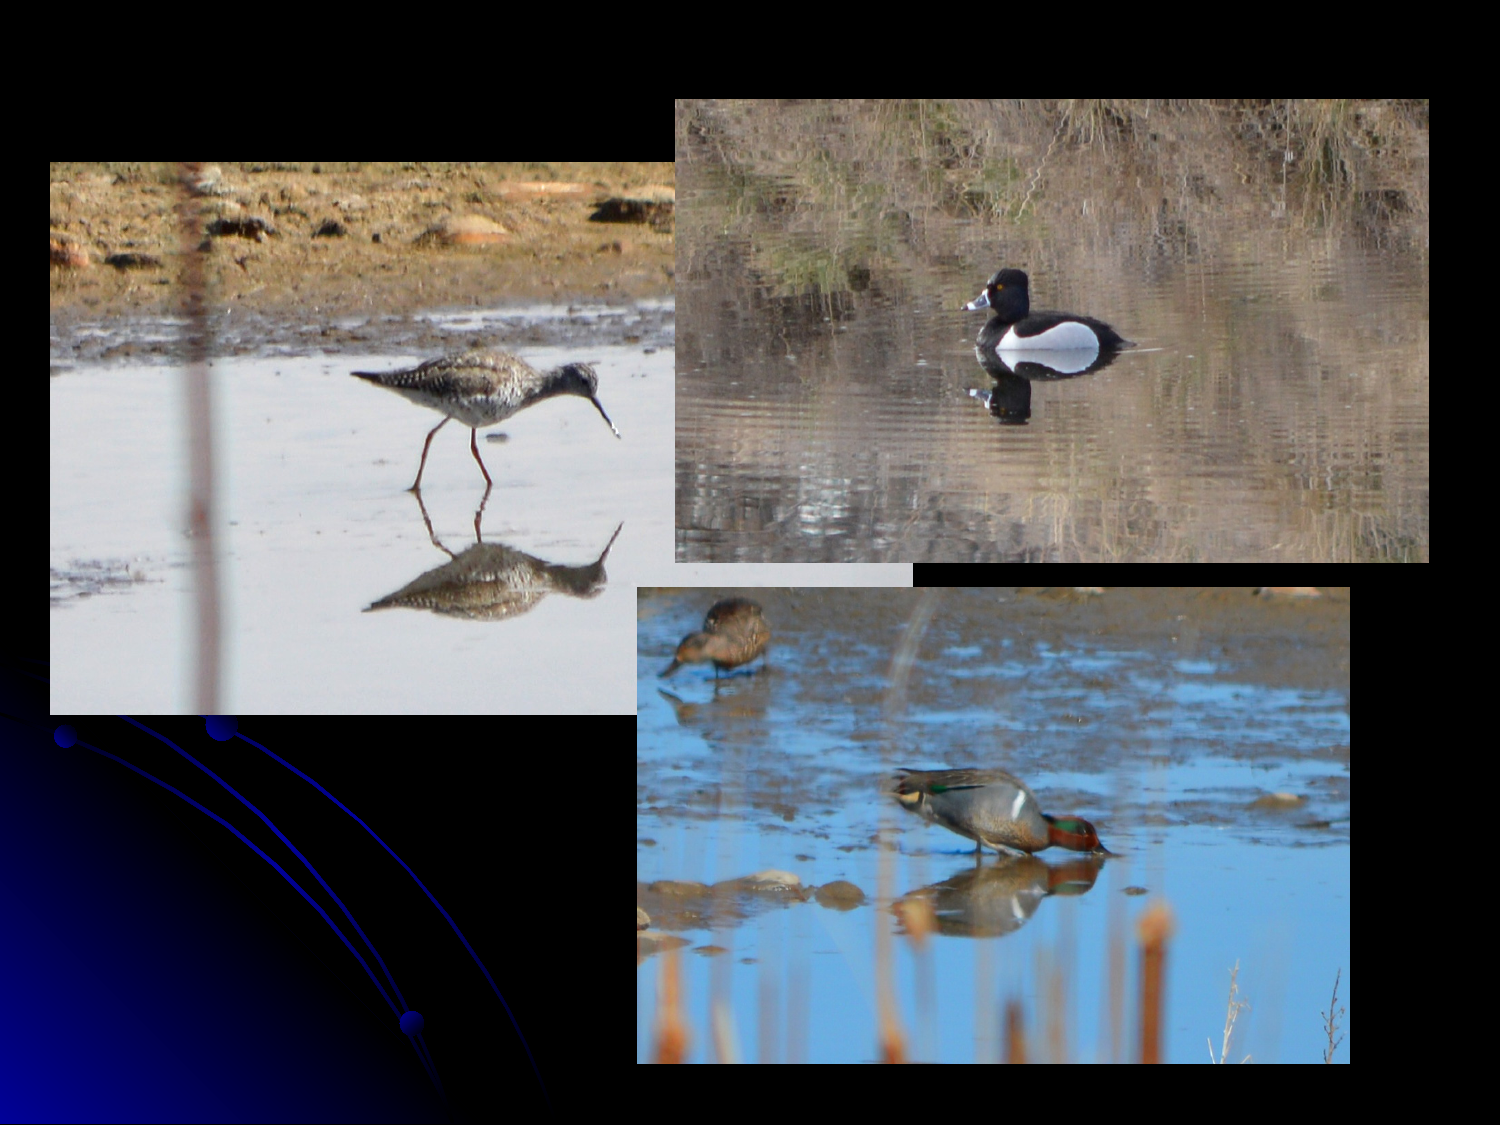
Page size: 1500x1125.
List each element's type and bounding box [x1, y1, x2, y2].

picture [49, 99, 1429, 1064]
